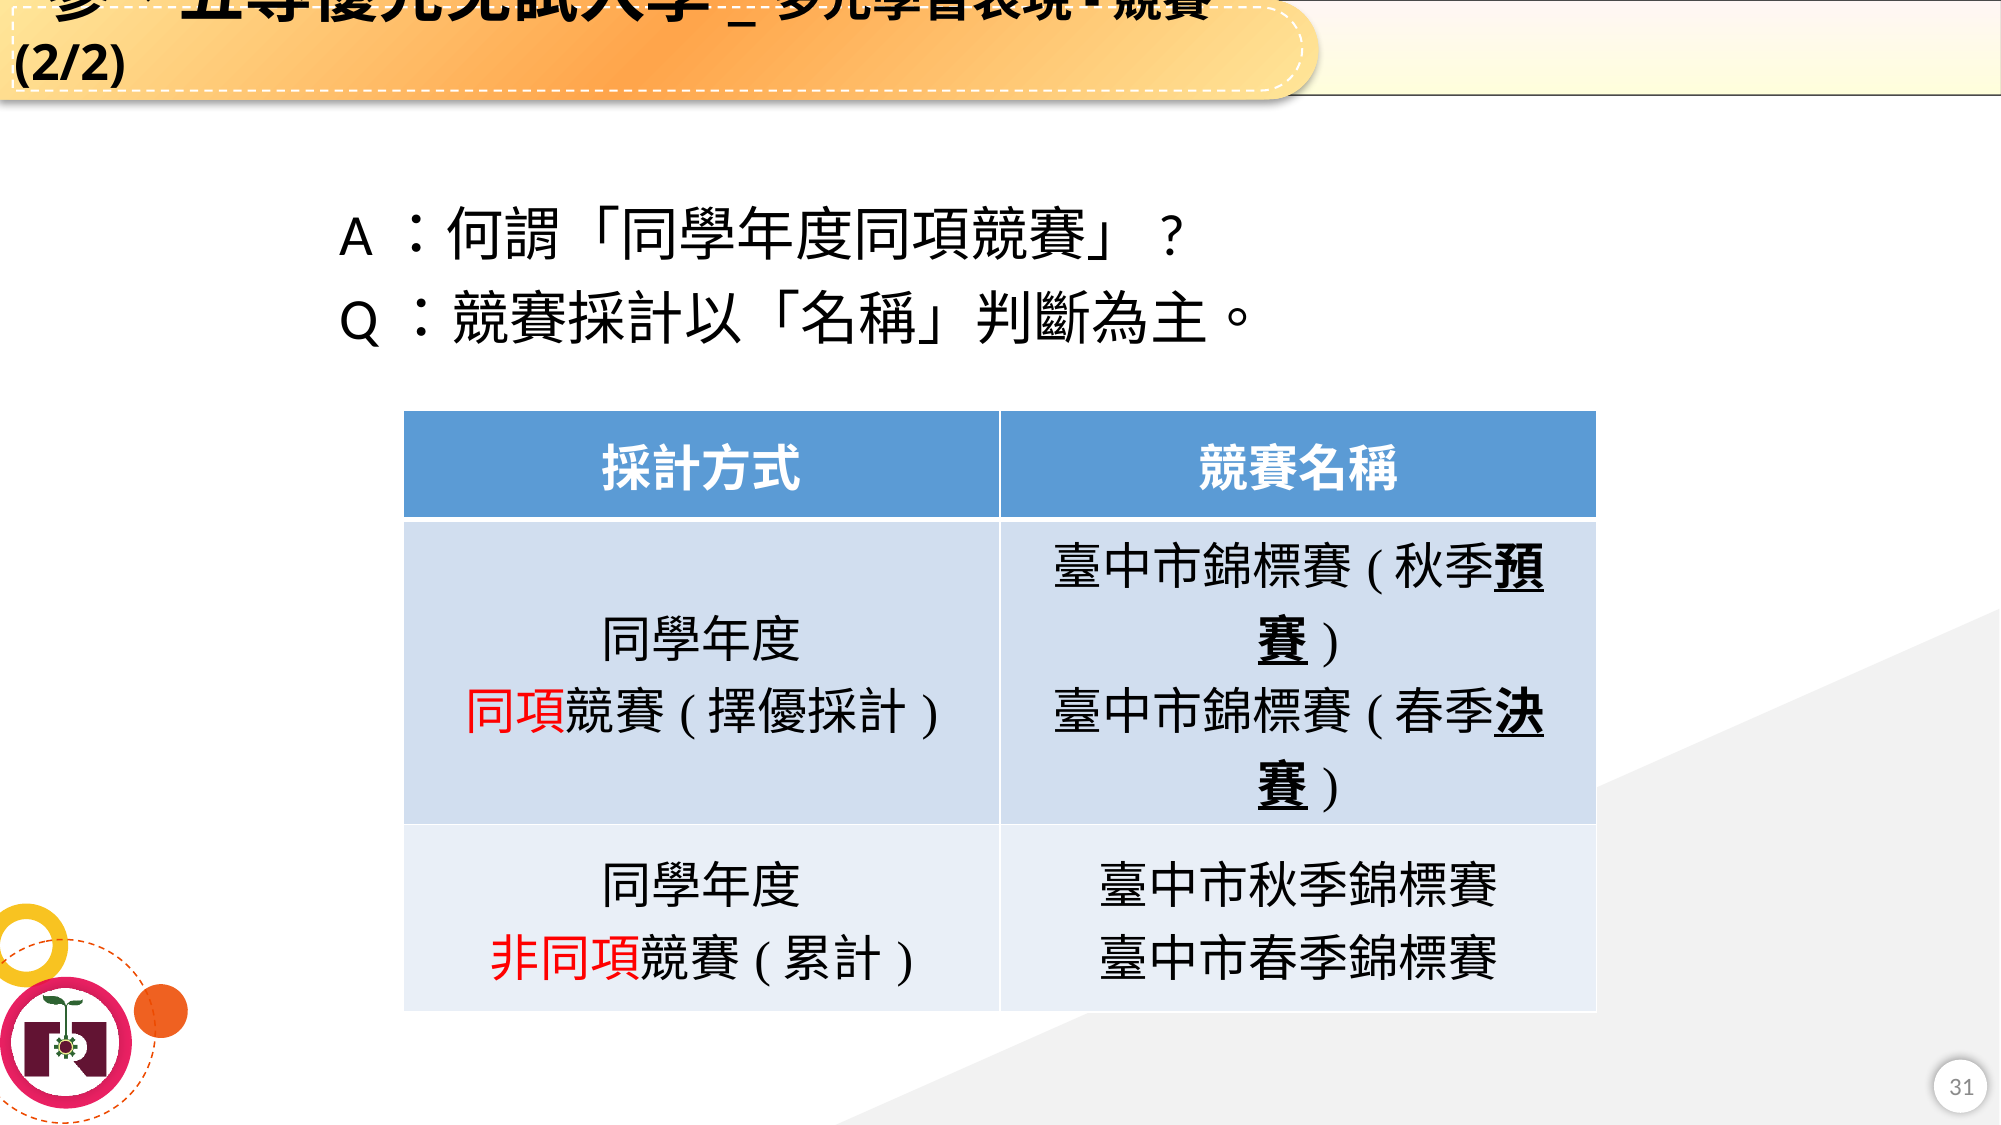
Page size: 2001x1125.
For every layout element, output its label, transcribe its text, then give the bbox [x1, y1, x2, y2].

picture [11, 988, 119, 1096]
table_header 競賽名稱 [1001, 411, 1596, 517]
table_cell 同學年度 非同項競賽(累計) [404, 825, 999, 1011]
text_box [0, 0, 1319, 100]
table_header 採計方式 [404, 411, 999, 517]
table_cell 臺中市秋季錦標賽 臺中市春季錦標賽 [1001, 825, 1596, 1011]
table_cell 同學年度 同項競賽(擇優採計) [404, 522, 999, 824]
table_cell 臺中市錦標賽(秋季預賽) 臺中市錦標賽(春季決賽) [1001, 522, 1596, 824]
text_box A：何謂「同學年度同項競賽」? Q：競賽採計以「名稱」判斷為主。 [324, 197, 1675, 380]
text_box 參、五專優先免試入學_多元學習表現-競賽(2/2) [0, 100, 1282, 106]
